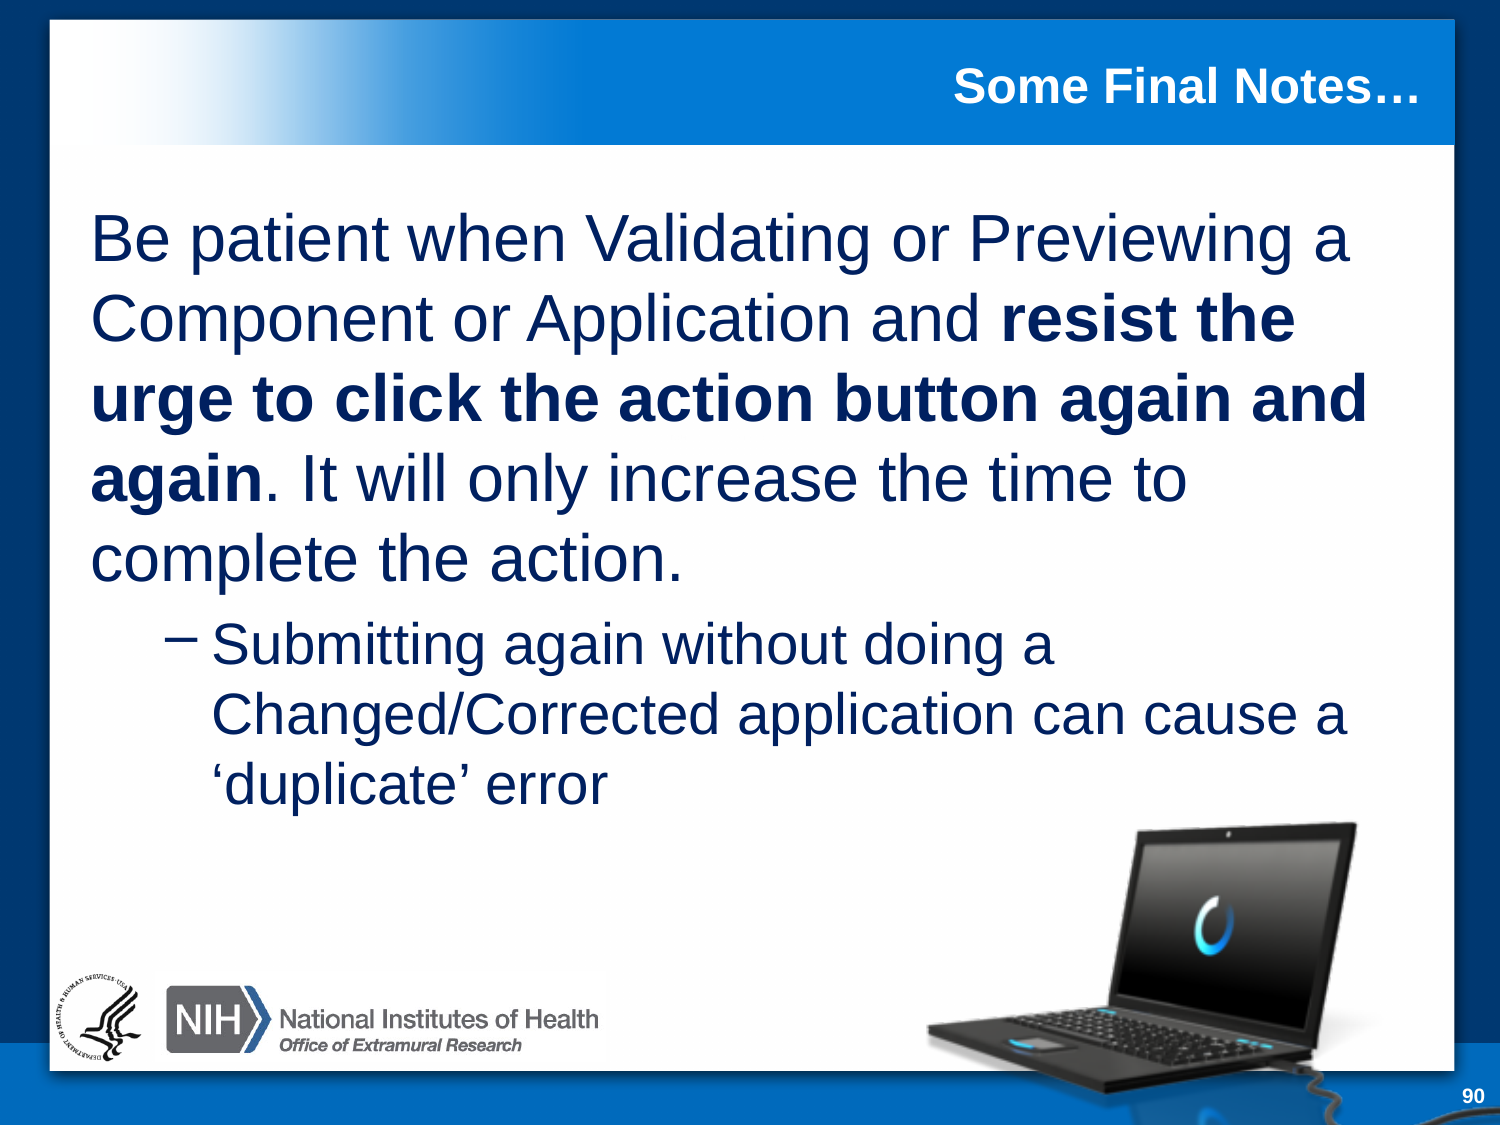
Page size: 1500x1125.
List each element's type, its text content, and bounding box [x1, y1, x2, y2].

picture [0, 0, 1500, 1125]
title Some Final Notes… [187, 37, 1438, 130]
list Be patient when Validating or Previewing a Component or Application and resist the urge to click the action button again and again. It will only increase the time to complete the action. Submitting again without doing a Changed/Corrected application can cause a ‘duplicate’ error [75, 187, 1425, 975]
